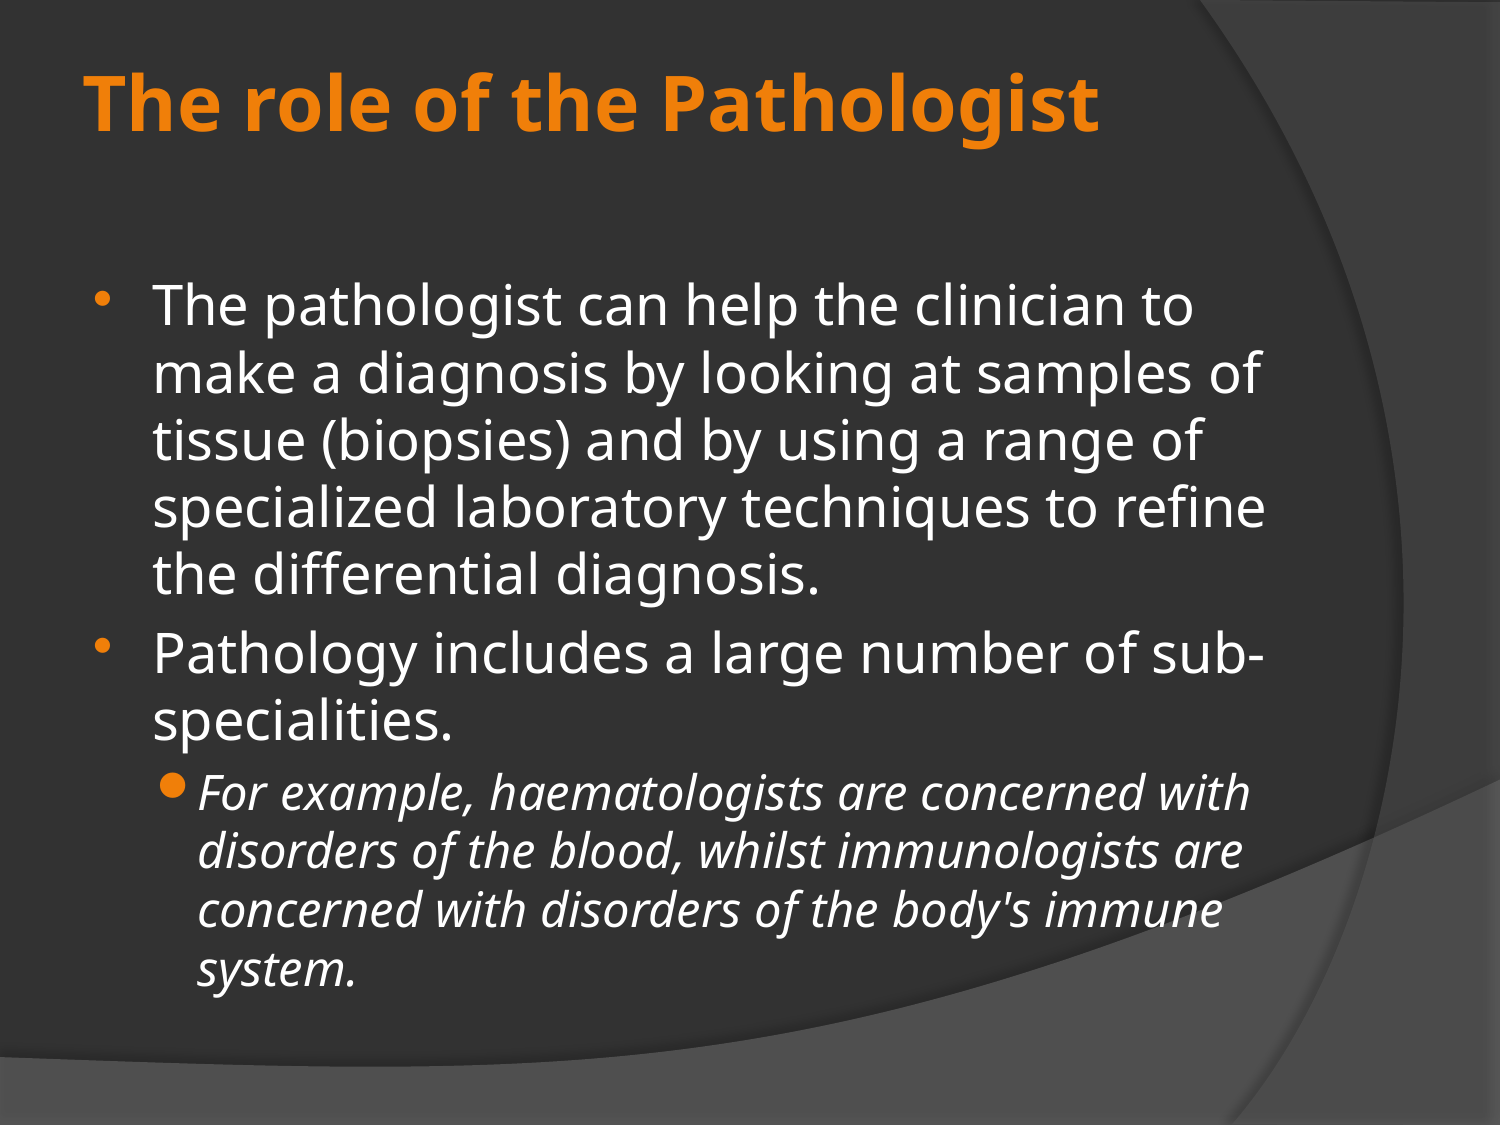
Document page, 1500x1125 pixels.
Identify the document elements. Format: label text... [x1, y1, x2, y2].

list The pathologist can help the clinician to make a diagnosis by looking at samples of tissue (biopsies) and by using a range of specialized laboratory techniques to refine the differential diagnosis. Pathology includes a large number of sub-specialities. For example, haematologists are concerned with disorders of the blood, whilst immunologists are concerned with disorders of the body's immune system. [75, 262, 1300, 1005]
title The role of the Pathologist [75, 45, 1300, 233]
